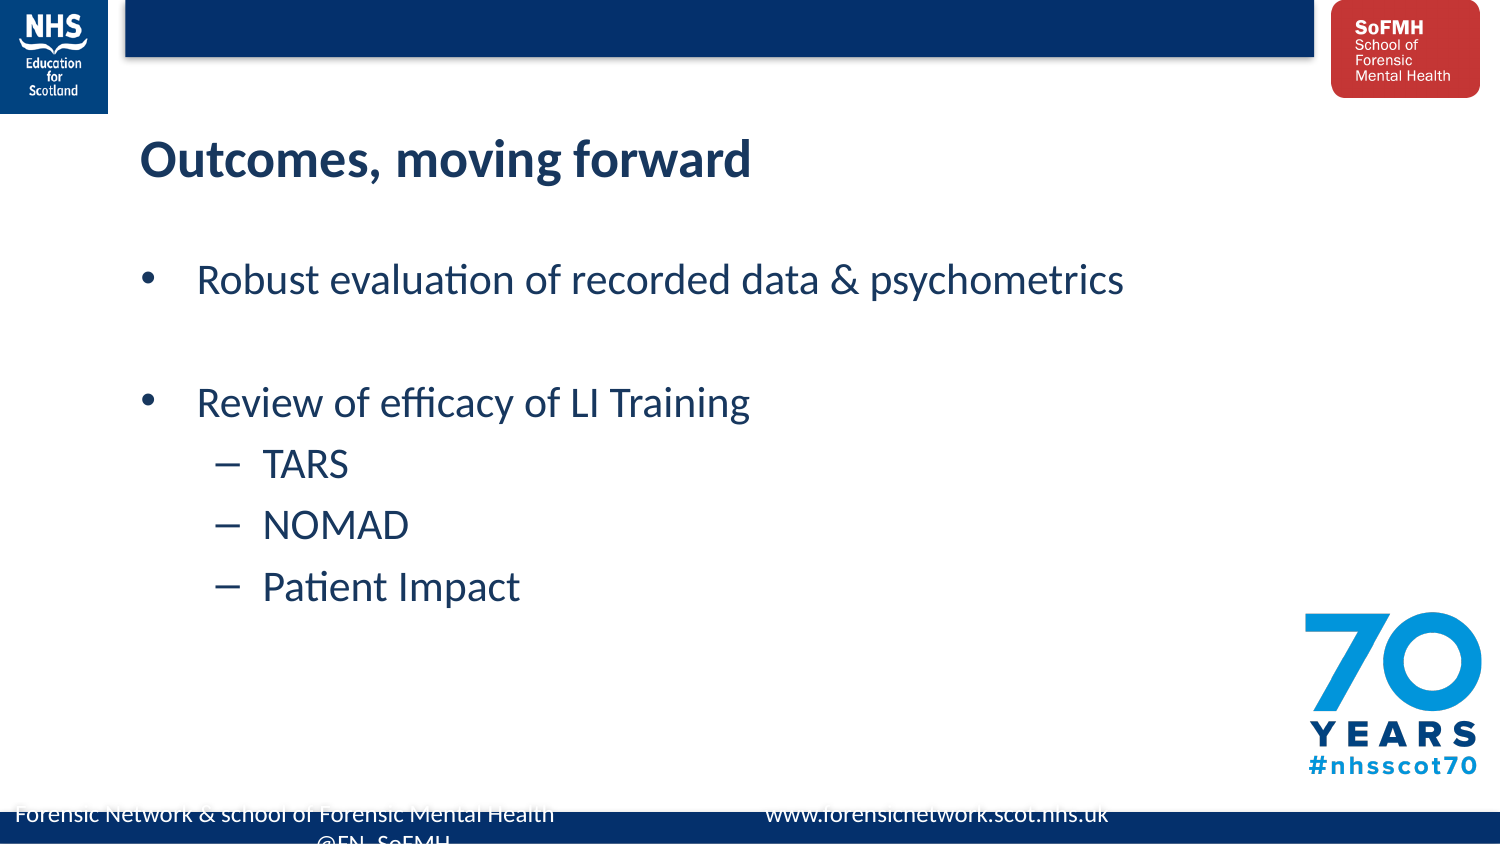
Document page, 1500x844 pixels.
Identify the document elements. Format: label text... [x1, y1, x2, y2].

list Robust evaluation of recorded data & psychometrics Review of efficacy of LI Training TARS NOMAD Patient Impact [125, 243, 1310, 774]
picture [1331, 0, 1480, 98]
picture [1291, 588, 1500, 794]
picture [0, 0, 108, 114]
title Outcomes, moving forward [125, 116, 1310, 202]
